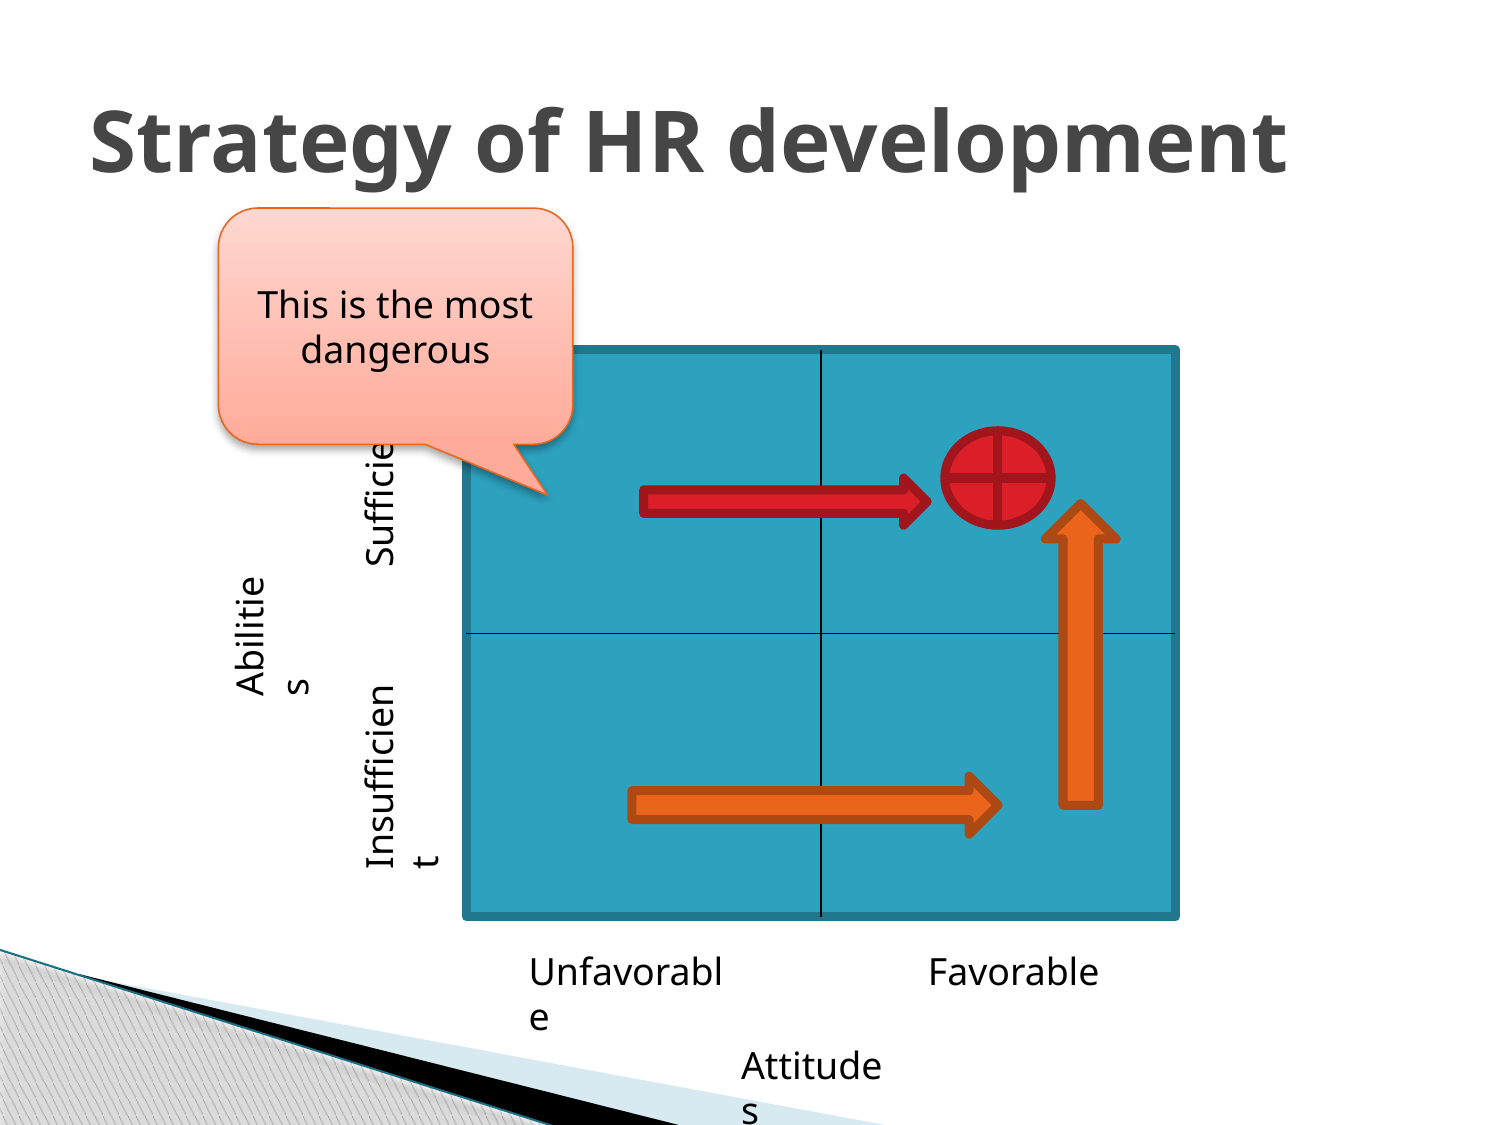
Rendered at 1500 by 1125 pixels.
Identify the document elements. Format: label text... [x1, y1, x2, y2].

text_box [940, 426, 1056, 530]
text_box Abilities [218, 555, 324, 712]
text_box Sufficient [348, 456, 409, 583]
text_box [462, 345, 1180, 921]
text_box Unfavorable [513, 940, 750, 1046]
text_box [826, 771, 1003, 839]
text_box [1040, 498, 1121, 633]
title Strategy of HR development [75, 45, 1425, 233]
text_box Favorable [913, 940, 1128, 1001]
text_box [1058, 645, 1103, 810]
text_box [826, 473, 932, 530]
text_box [627, 786, 815, 825]
text_box This is the most dangerous [217, 207, 574, 496]
text_box [639, 485, 815, 518]
text_box Insufficient [348, 668, 454, 884]
text_box Attitudes [726, 1034, 904, 1125]
